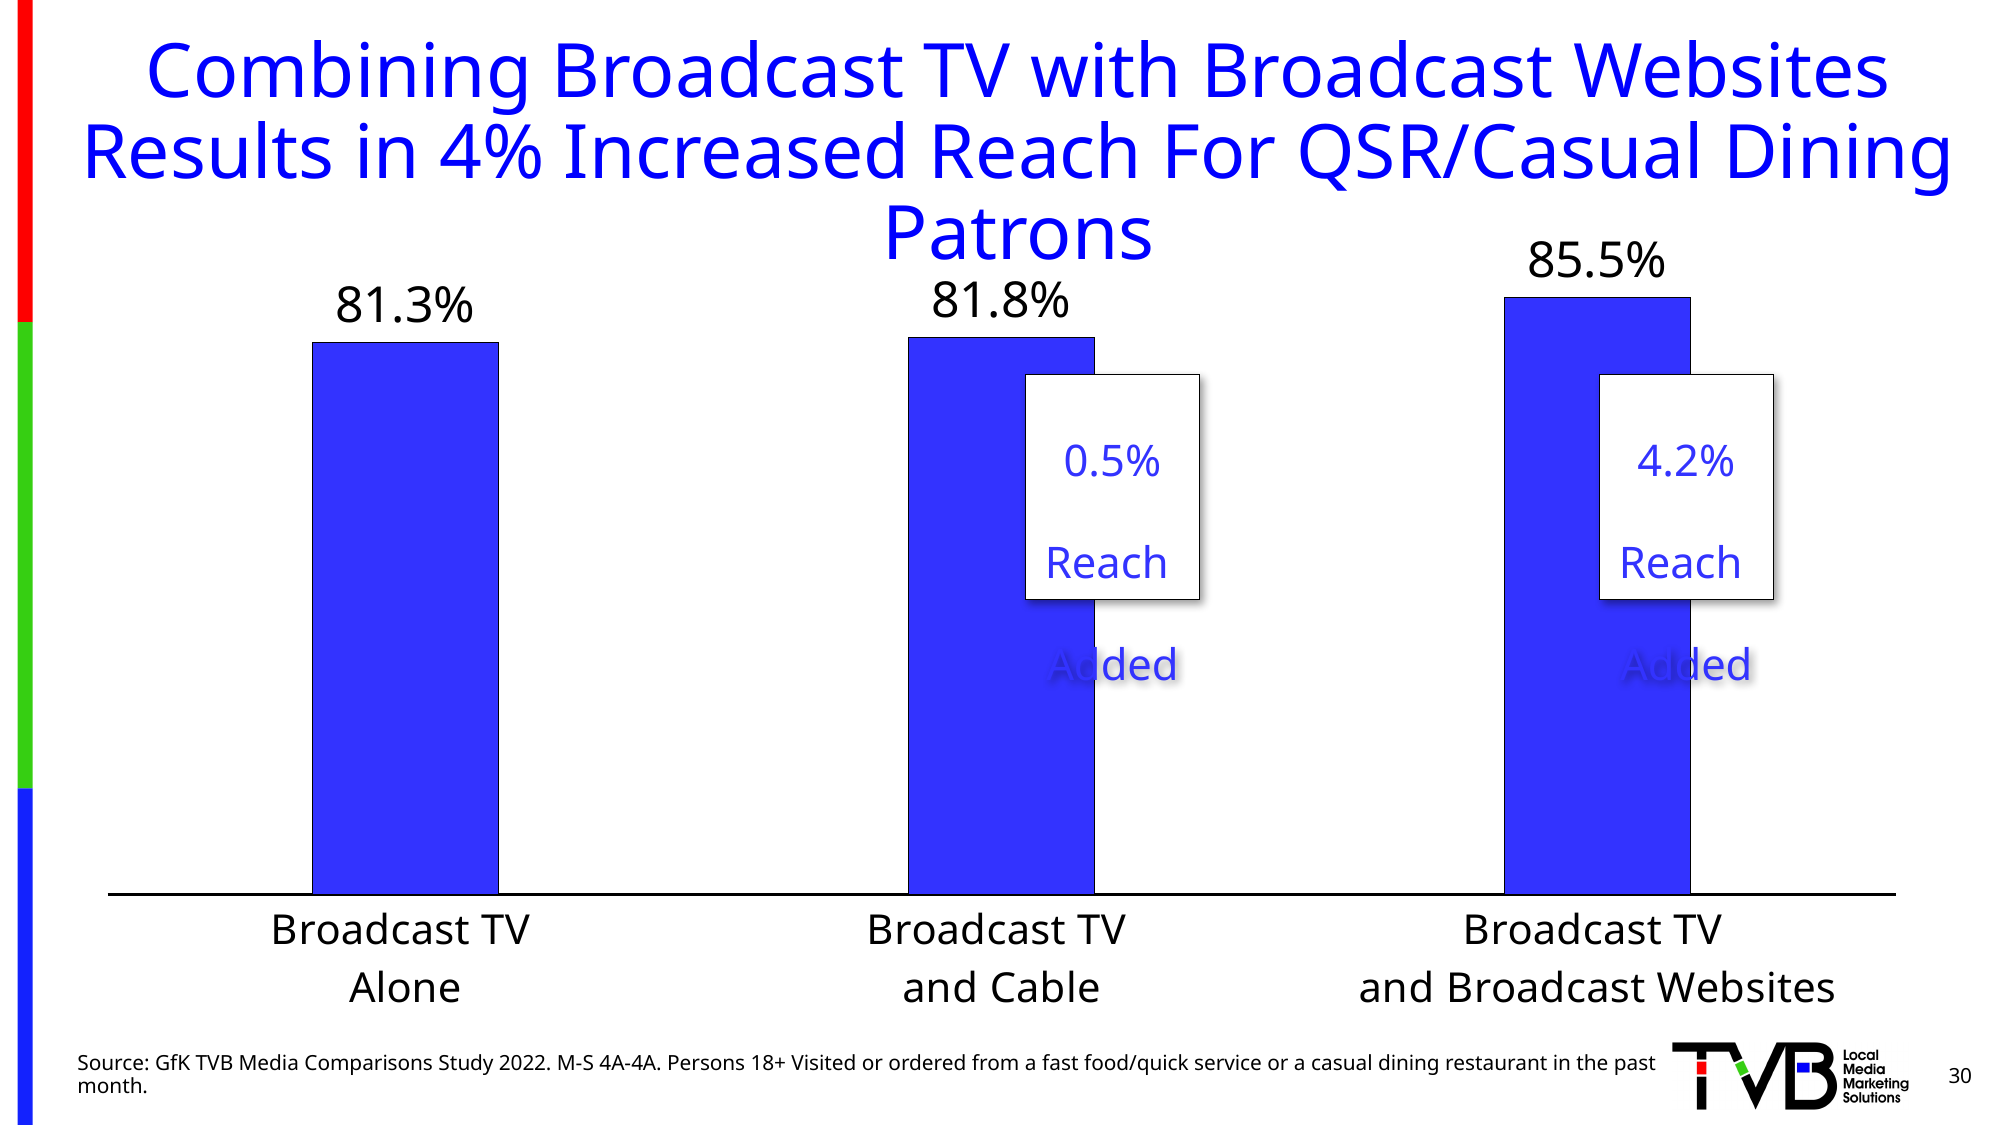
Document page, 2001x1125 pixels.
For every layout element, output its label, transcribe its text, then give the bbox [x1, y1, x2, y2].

title Combining Broadcast TV with Broadcast Websites Results in 4% Increased Reach For QSR/Casual Dining Patrons [37, 24, 2000, 204]
picture [1672, 1042, 1909, 1110]
chart [70, 224, 1933, 1031]
list Source: GfK TVB Media Comparisons Study 2022. M-S 4A-4A. Persons 18+ Visited or ordered from a fast food/quick service or a casual dining restaurant in the past month. [62, 1044, 1729, 1106]
slide_number 30 [1824, 1046, 1988, 1107]
